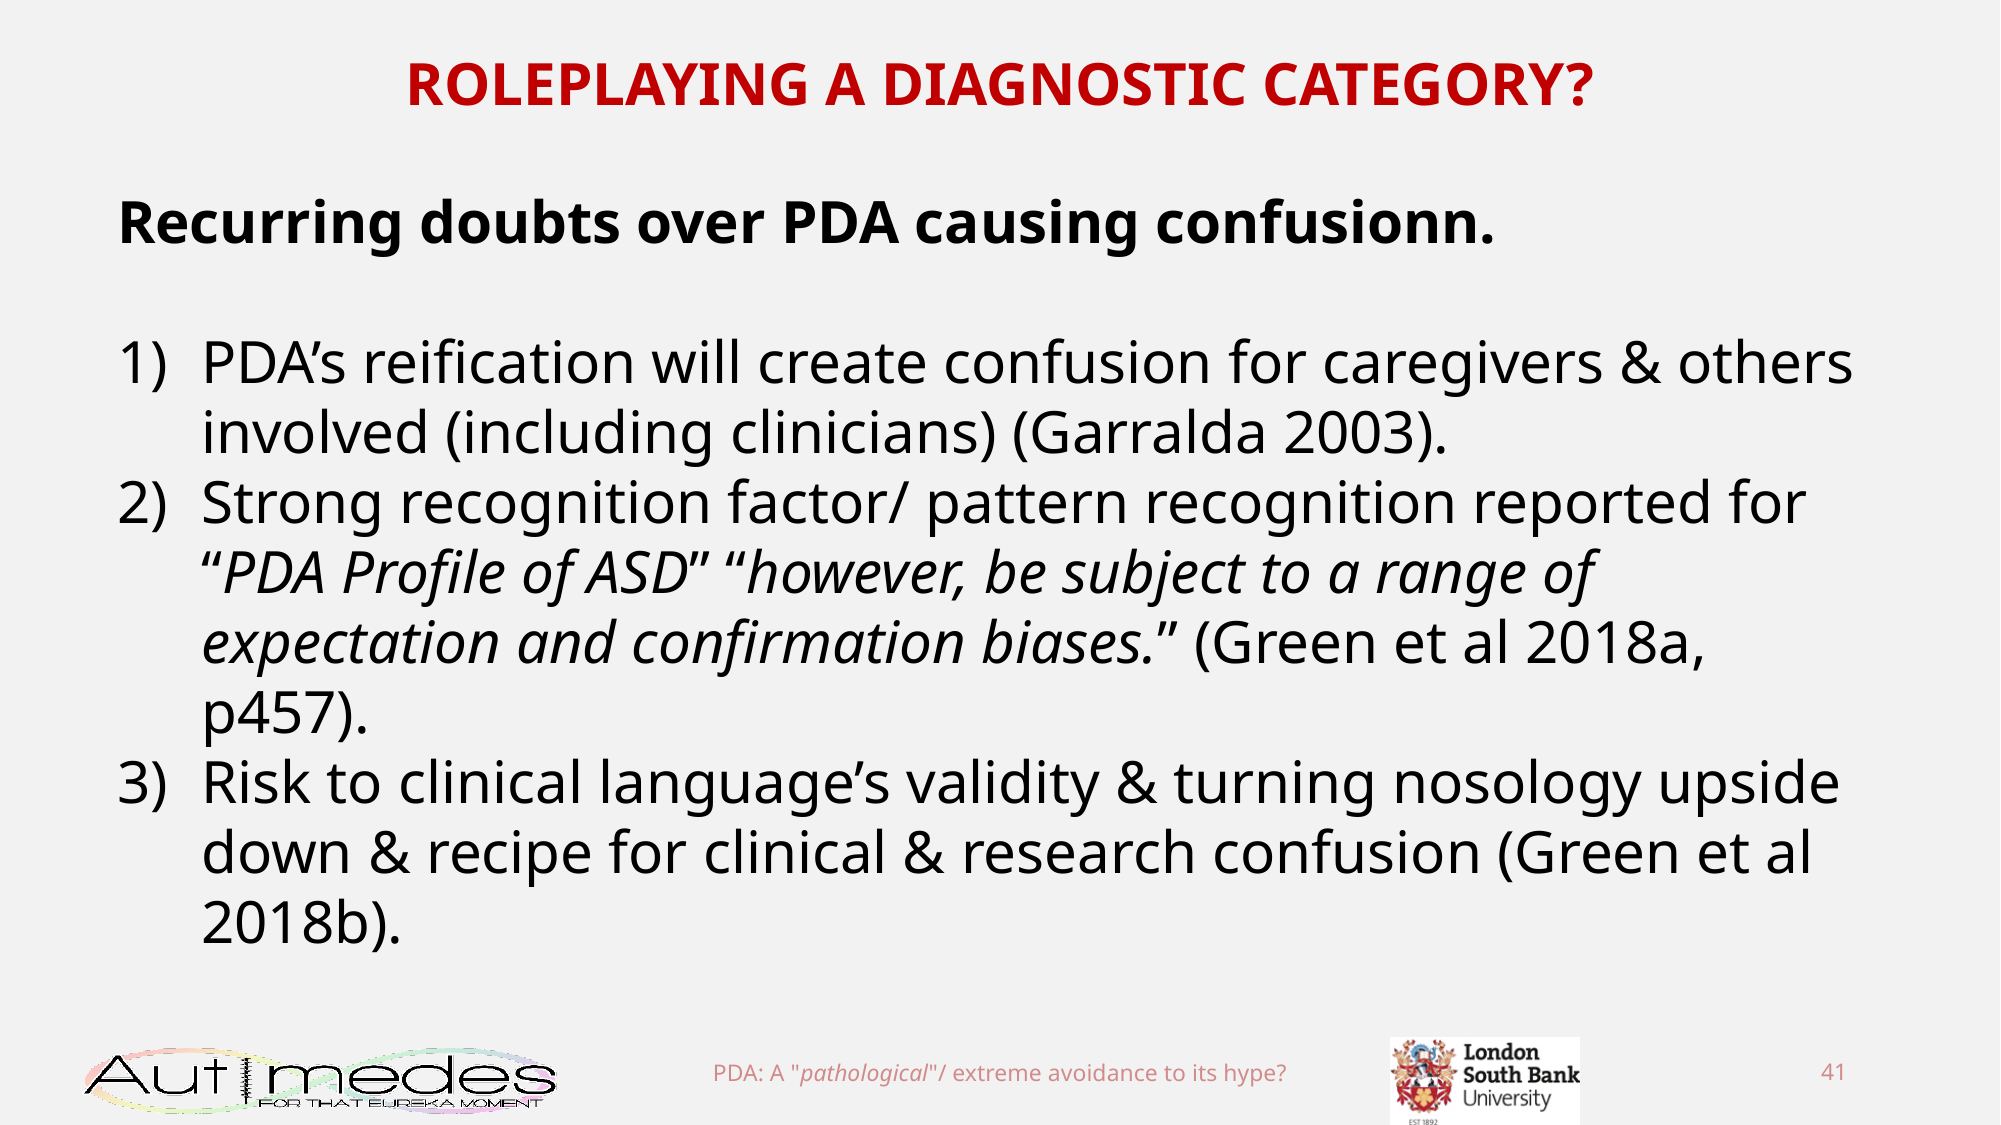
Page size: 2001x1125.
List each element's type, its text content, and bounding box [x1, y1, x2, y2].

text_box Recurring doubts over PDA causing confusionn. PDA’s reification will create confusion for caregivers & others involved (including clinicians) (Garralda 2003). Strong recognition factor/ pattern recognition reported for “PDA Profile of ASD” “however, be subject to a range of expectation and confirmation biases.” (Green et al 2018a, p457). Risk to clinical language’s validity & turning nosology upside down & recipe for clinical & research confusion (Green et al 2018b). [102, 177, 1898, 963]
picture [71, 1042, 567, 1120]
text_box ROLEPLAYING A DIAGNOSTIC CATEGORY? [102, 39, 1898, 125]
slide_number 41 [1412, 1042, 1863, 1103]
picture [1390, 1037, 1580, 1125]
footer PDA: A "pathological"/ extreme avoidance to its hype? [662, 1042, 1338, 1103]
